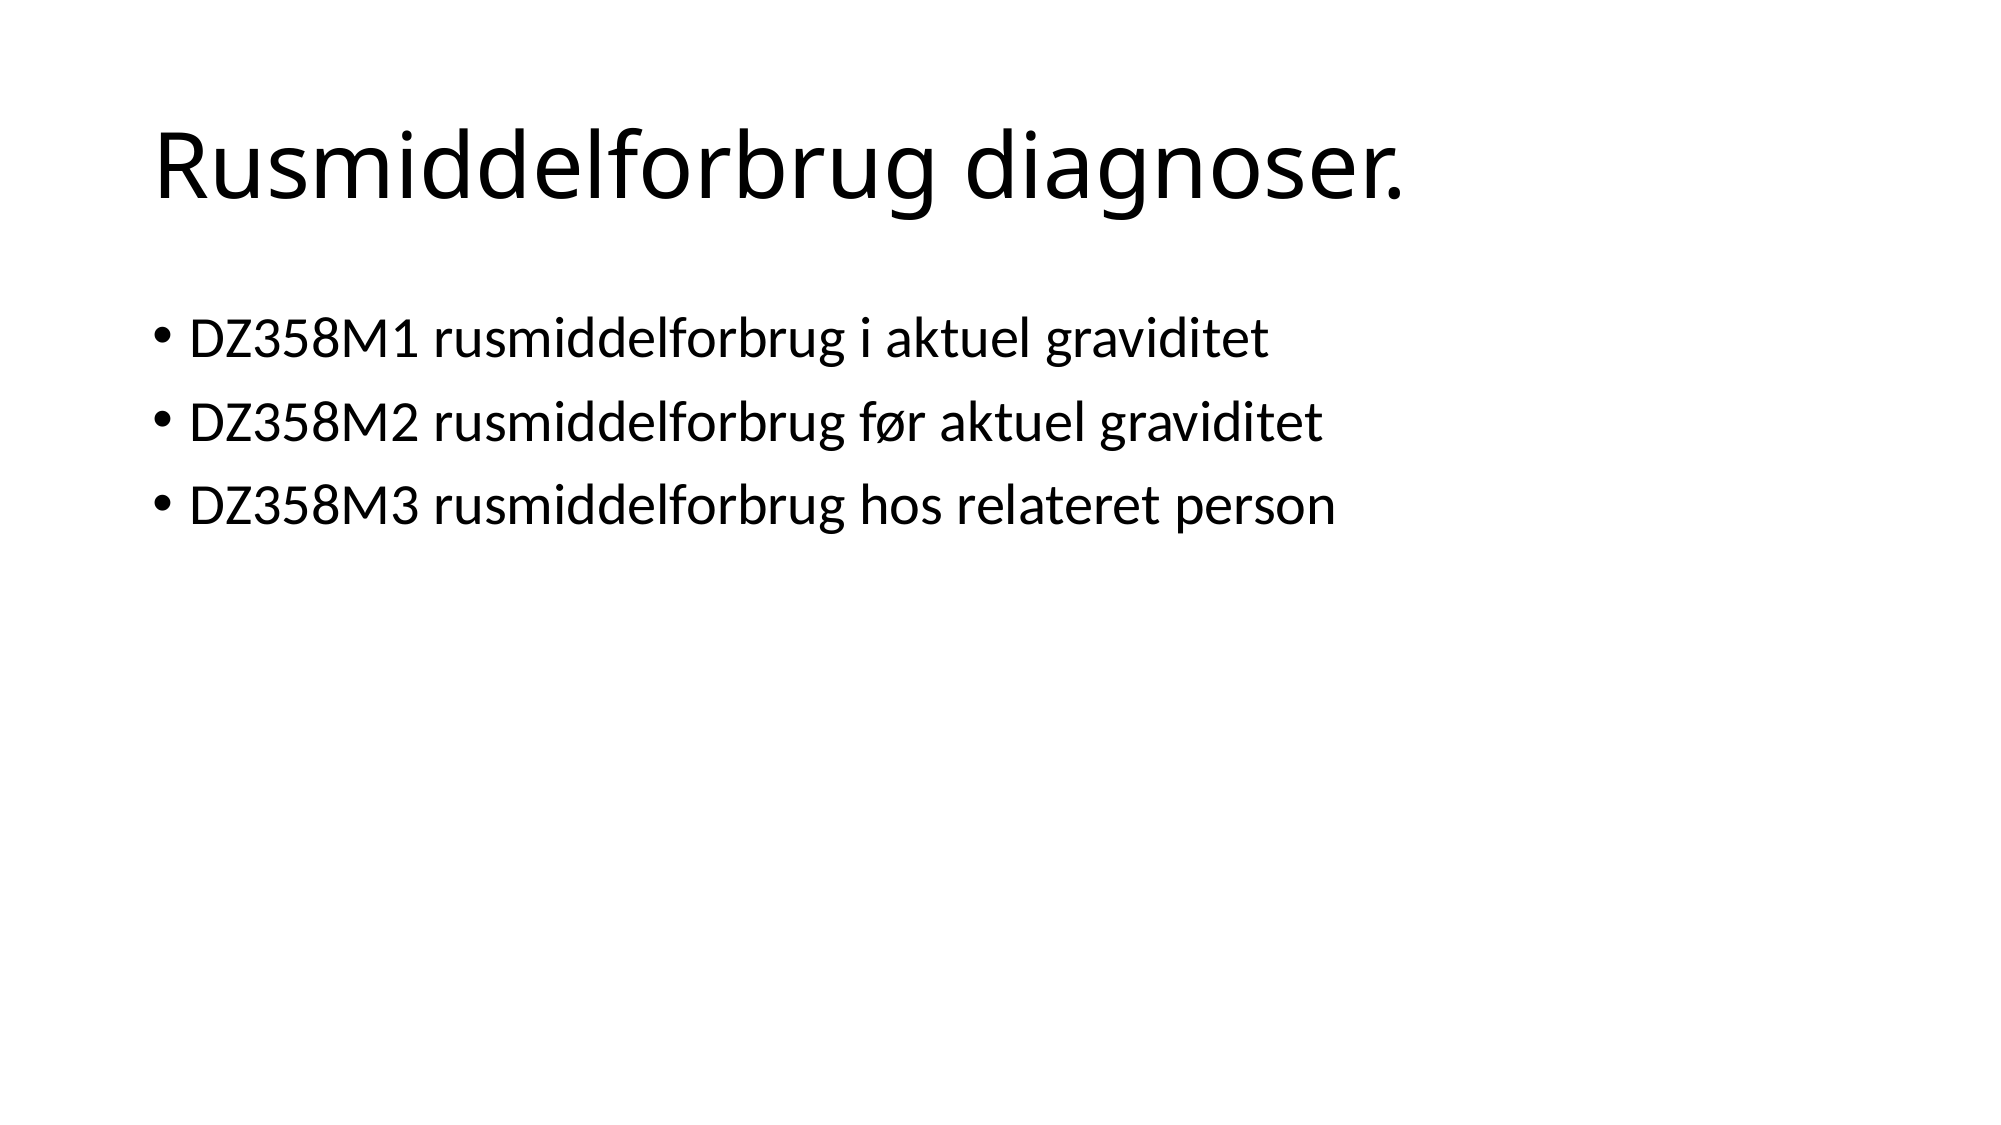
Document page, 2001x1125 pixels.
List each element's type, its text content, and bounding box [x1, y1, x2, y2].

list DZ358M1 rusmiddelforbrug i aktuel graviditet DZ358M2 rusmiddelforbrug før aktuel graviditet DZ358M3 rusmiddelforbrug hos relateret person [137, 299, 1863, 1014]
title Rusmiddelforbrug diagnoser. [137, 59, 1863, 278]
